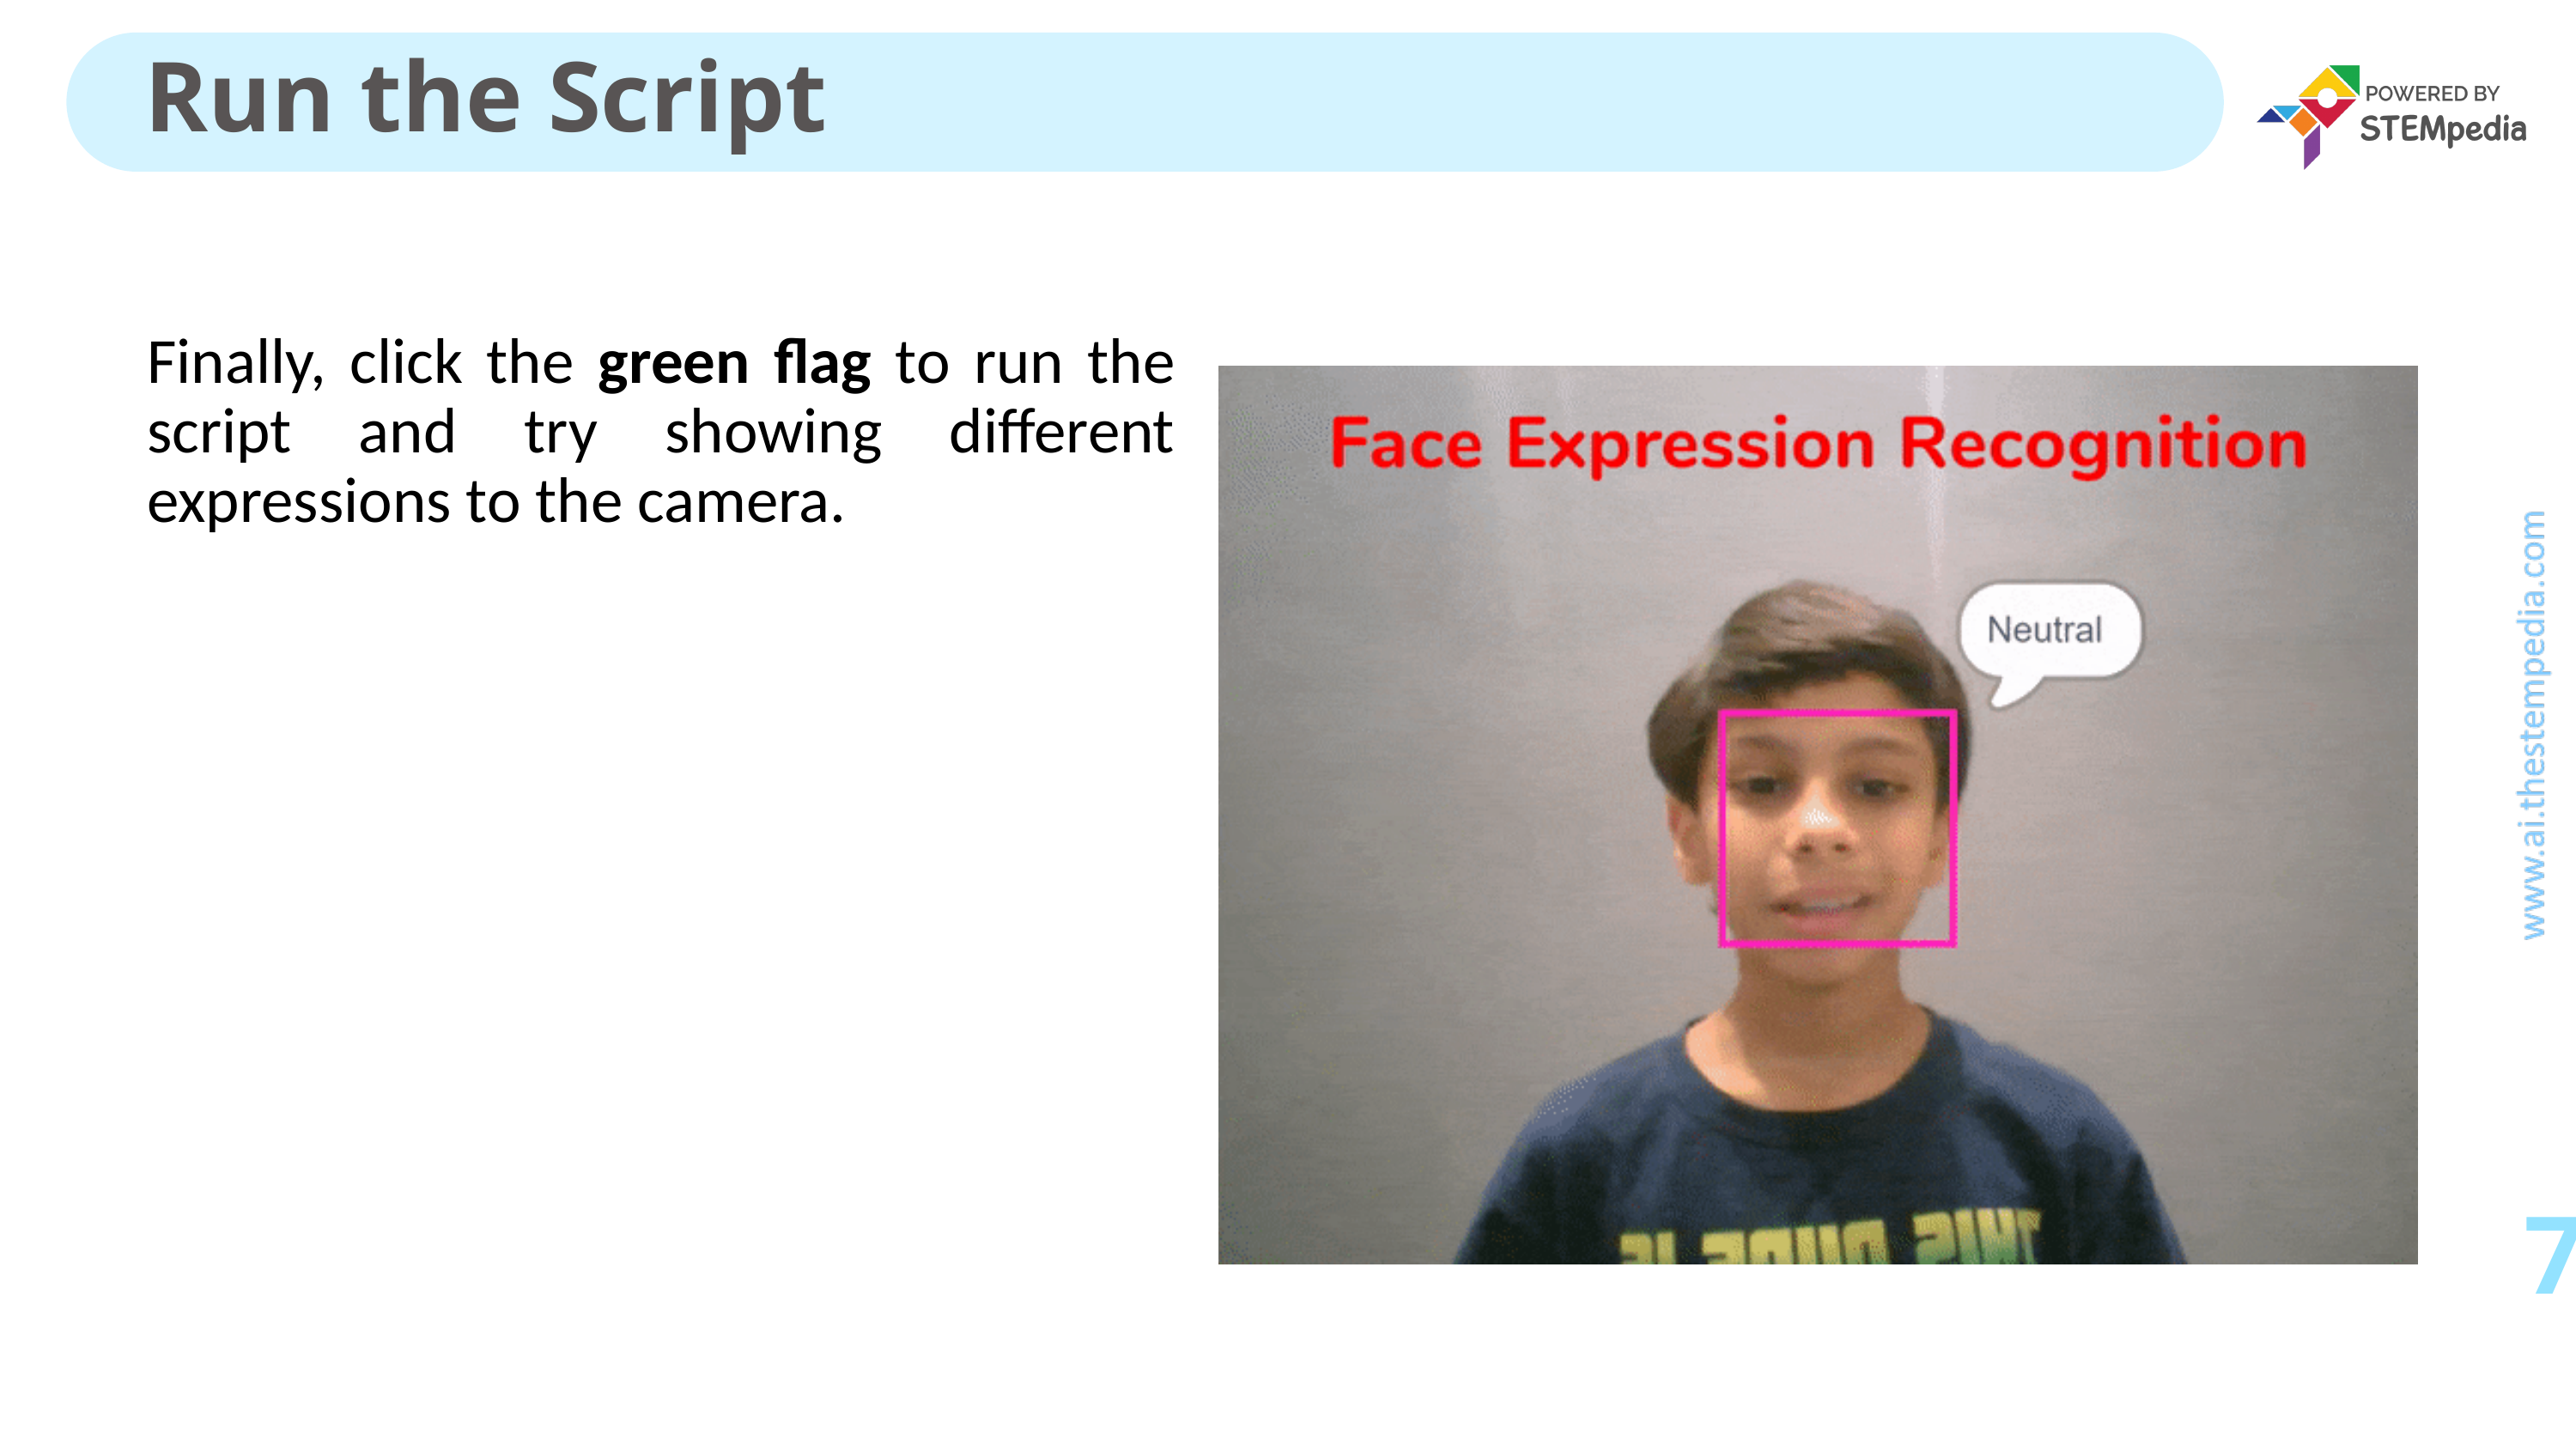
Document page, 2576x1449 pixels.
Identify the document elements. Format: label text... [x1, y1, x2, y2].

picture [2494, 174, 2576, 1264]
slide_number 7 [2390, 1264, 2576, 1340]
picture [1218, 366, 2418, 1264]
picture [2257, 65, 2526, 170]
list Finally, click the green flag to run the script and try showing different expressions to the camera. [134, 217, 1189, 571]
title Run the Script [131, 32, 2307, 168]
